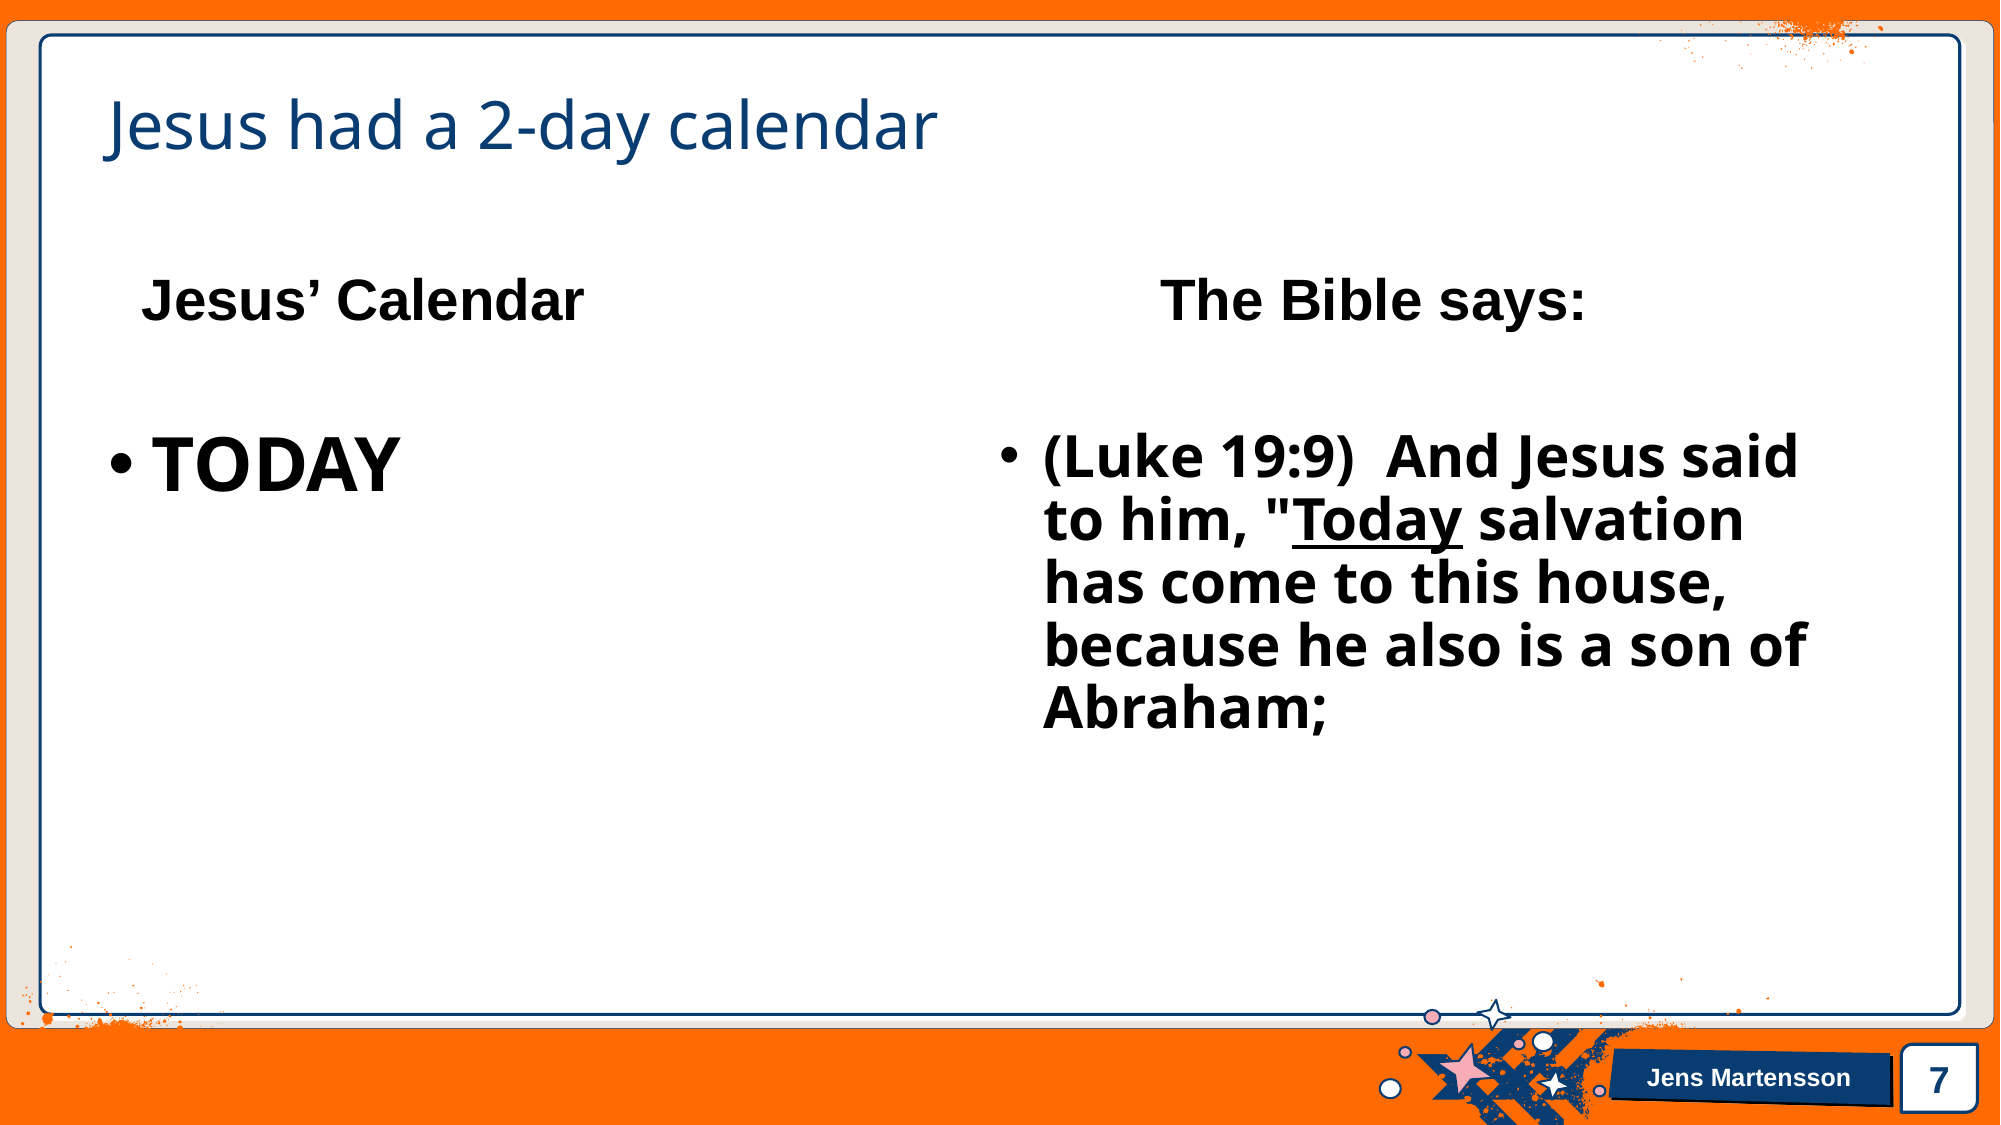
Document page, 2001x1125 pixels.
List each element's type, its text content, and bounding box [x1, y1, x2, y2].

list The Bible says: [1160, 270, 1859, 330]
slide_number 7 [1899, 1042, 1979, 1114]
list TODAY [108, 426, 917, 909]
title Jesus had a 2-day calendar [108, 91, 1891, 165]
list (Luke 19:9) And Jesus said to him, "Today salvation has come to this house, because he also is a son of Abraham; [999, 426, 1859, 887]
list Jesus’ Calendar [141, 270, 840, 330]
